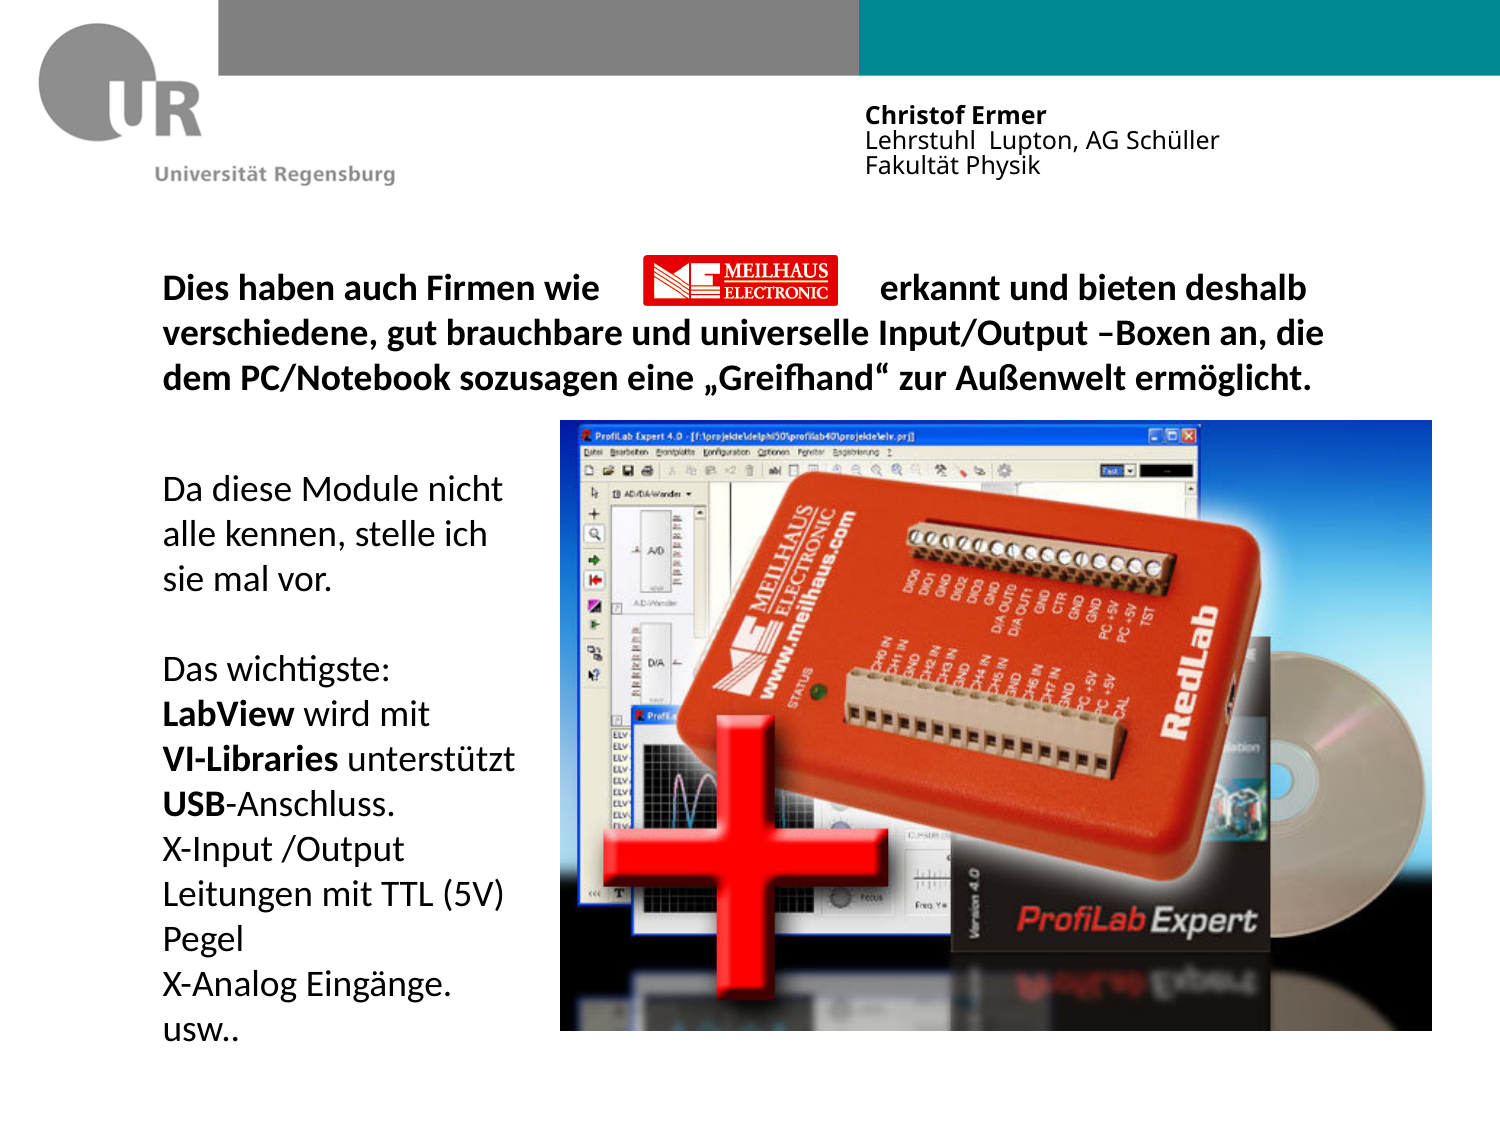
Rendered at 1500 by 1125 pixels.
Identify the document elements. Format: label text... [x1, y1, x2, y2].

picture [643, 255, 839, 307]
text_box Da diese Module nicht alle kennen, stelle ich sie mal vor. Das wichtigste: LabView wird mit VI-Libraries unterstützt USB-Anschluss. X-Input /Output Leitungen mit TTL (5V) Pegel X-Analog Eingänge. usw.. [147, 456, 538, 1056]
text_box Dies haben auch Firmen wie erkannt und bieten deshalb verschiedene, gut brauchbare und universelle Input/Output –Boxen an, die dem PC/Notebook sozusagen eine „Greifhand“ zur Außenwelt ermöglicht. [147, 255, 1388, 406]
picture [17, 18, 419, 209]
picture [560, 420, 1432, 1031]
